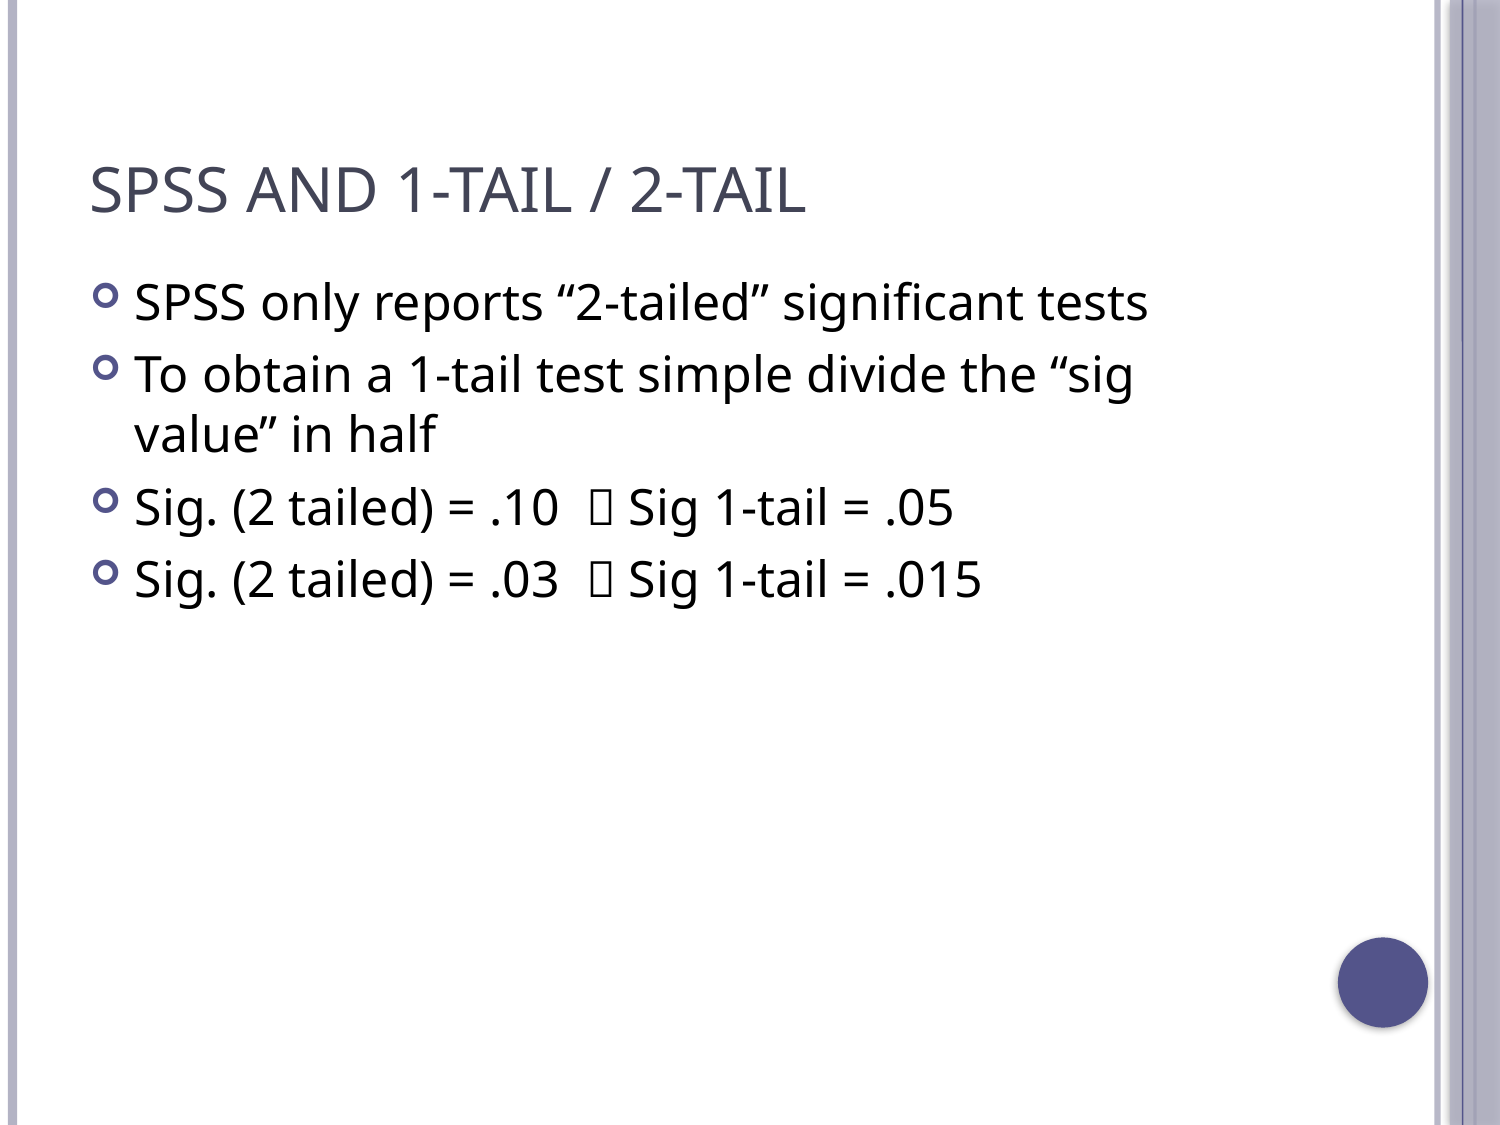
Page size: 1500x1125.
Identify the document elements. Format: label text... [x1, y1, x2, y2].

list SPSS only reports “2-tailed” significant tests To obtain a 1-tail test simple divide the “sig value” in half Sig. (2 tailed) = .10  Sig 1-tail = .05 Sig. (2 tailed) = .03  Sig 1-tail = .015 [74, 262, 1301, 1063]
title SPSS and 1-tail / 2-tail [75, 45, 1300, 233]
